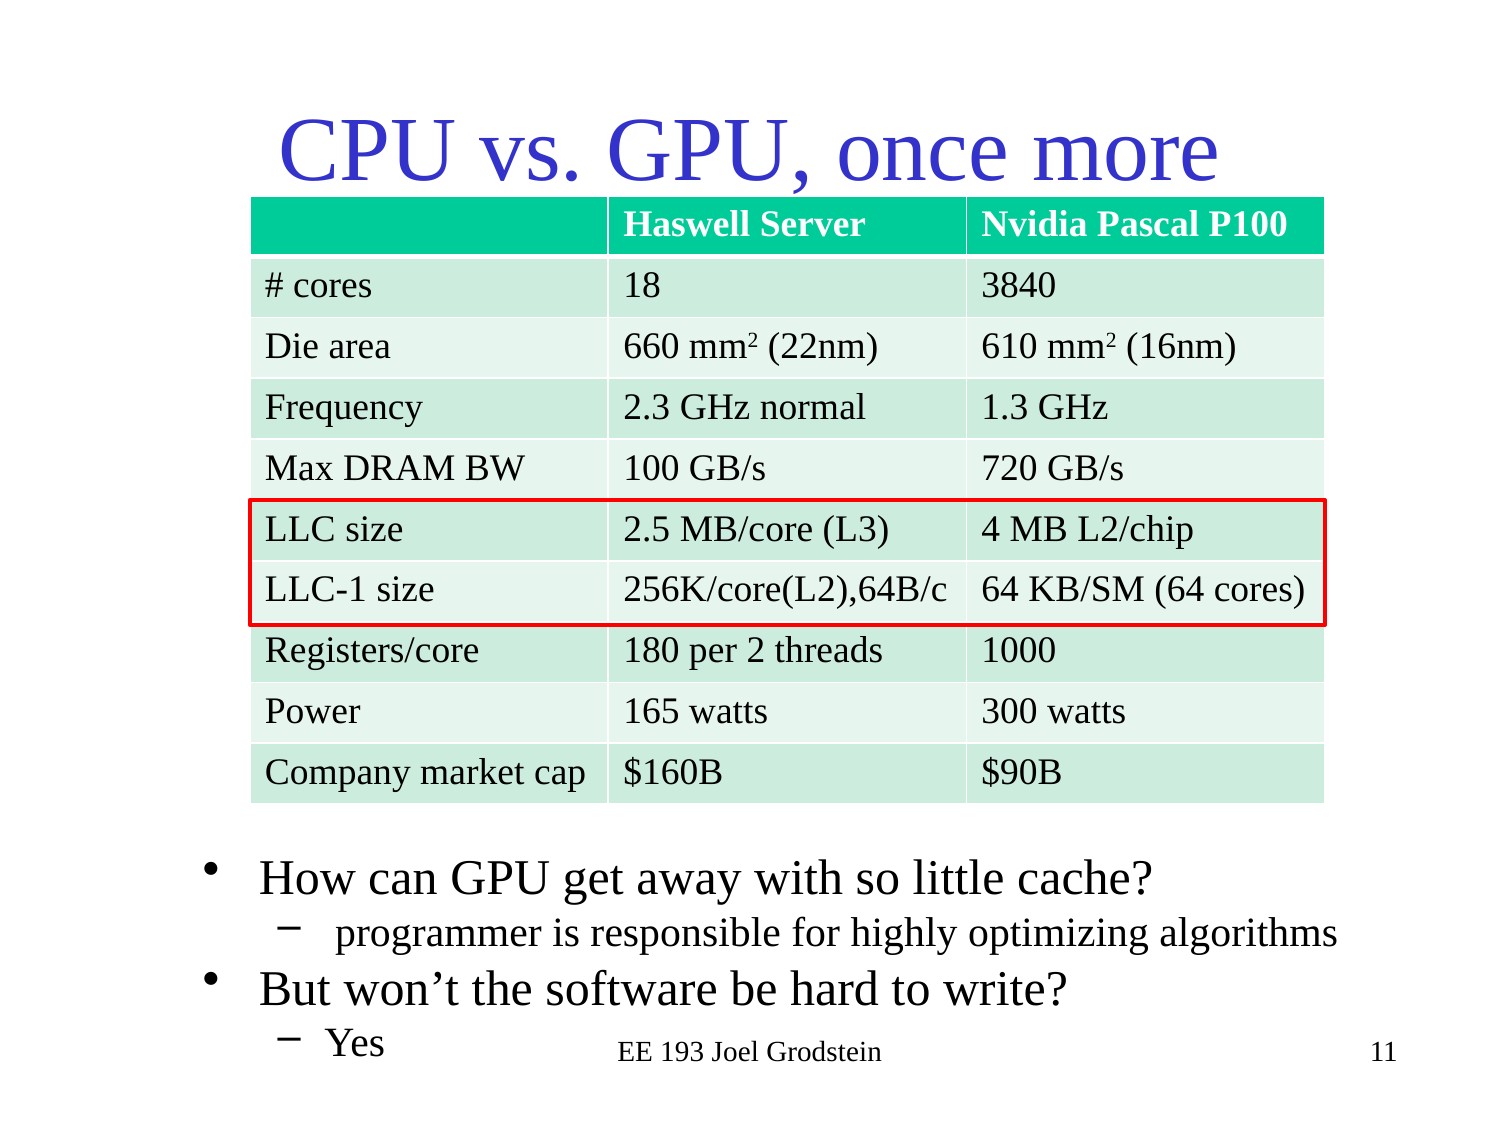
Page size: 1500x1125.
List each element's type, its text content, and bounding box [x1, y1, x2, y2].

table_cell 18 [609, 259, 966, 317]
table_cell Max DRAM BW [251, 440, 607, 498]
table_cell 180 per 2 threads [609, 627, 966, 682]
table_cell 610 mm2 (16nm) [967, 318, 1324, 377]
footer EE 193 Joel Grodstein [512, 1024, 988, 1101]
table_header [251, 197, 607, 254]
table_cell 1000 [967, 627, 1324, 682]
table_cell 100 GB/s [609, 440, 966, 498]
list How can GPU get away with so little cache? programmer is responsible for highly optimizing algorithms But won’t the software be hard to write? Yes [187, 837, 1388, 1063]
table_cell Frequency [251, 379, 607, 438]
table_cell 660 mm2 (22nm) [609, 318, 966, 377]
table_cell Die area [251, 318, 607, 377]
table_cell 1.3 GHz [967, 379, 1324, 438]
table_cell # cores [251, 259, 607, 317]
table_header Nvidia Pascal P100 [967, 197, 1324, 254]
table_cell $160B [609, 744, 966, 803]
table_cell 165 watts [609, 683, 966, 742]
table_cell 3840 [967, 259, 1324, 317]
table_cell 2.3 GHz normal [609, 379, 966, 438]
text_box [248, 498, 1327, 627]
title CPU vs. GPU, once more [112, 50, 1388, 238]
table_cell 300 watts [967, 683, 1324, 742]
table_cell Power [251, 683, 607, 742]
table_cell 720 GB/s [967, 440, 1324, 498]
table_cell Registers/core [251, 627, 607, 682]
table_cell Company market cap [251, 744, 607, 803]
table_cell $90B [967, 744, 1324, 803]
table_header Haswell Server [609, 197, 966, 254]
